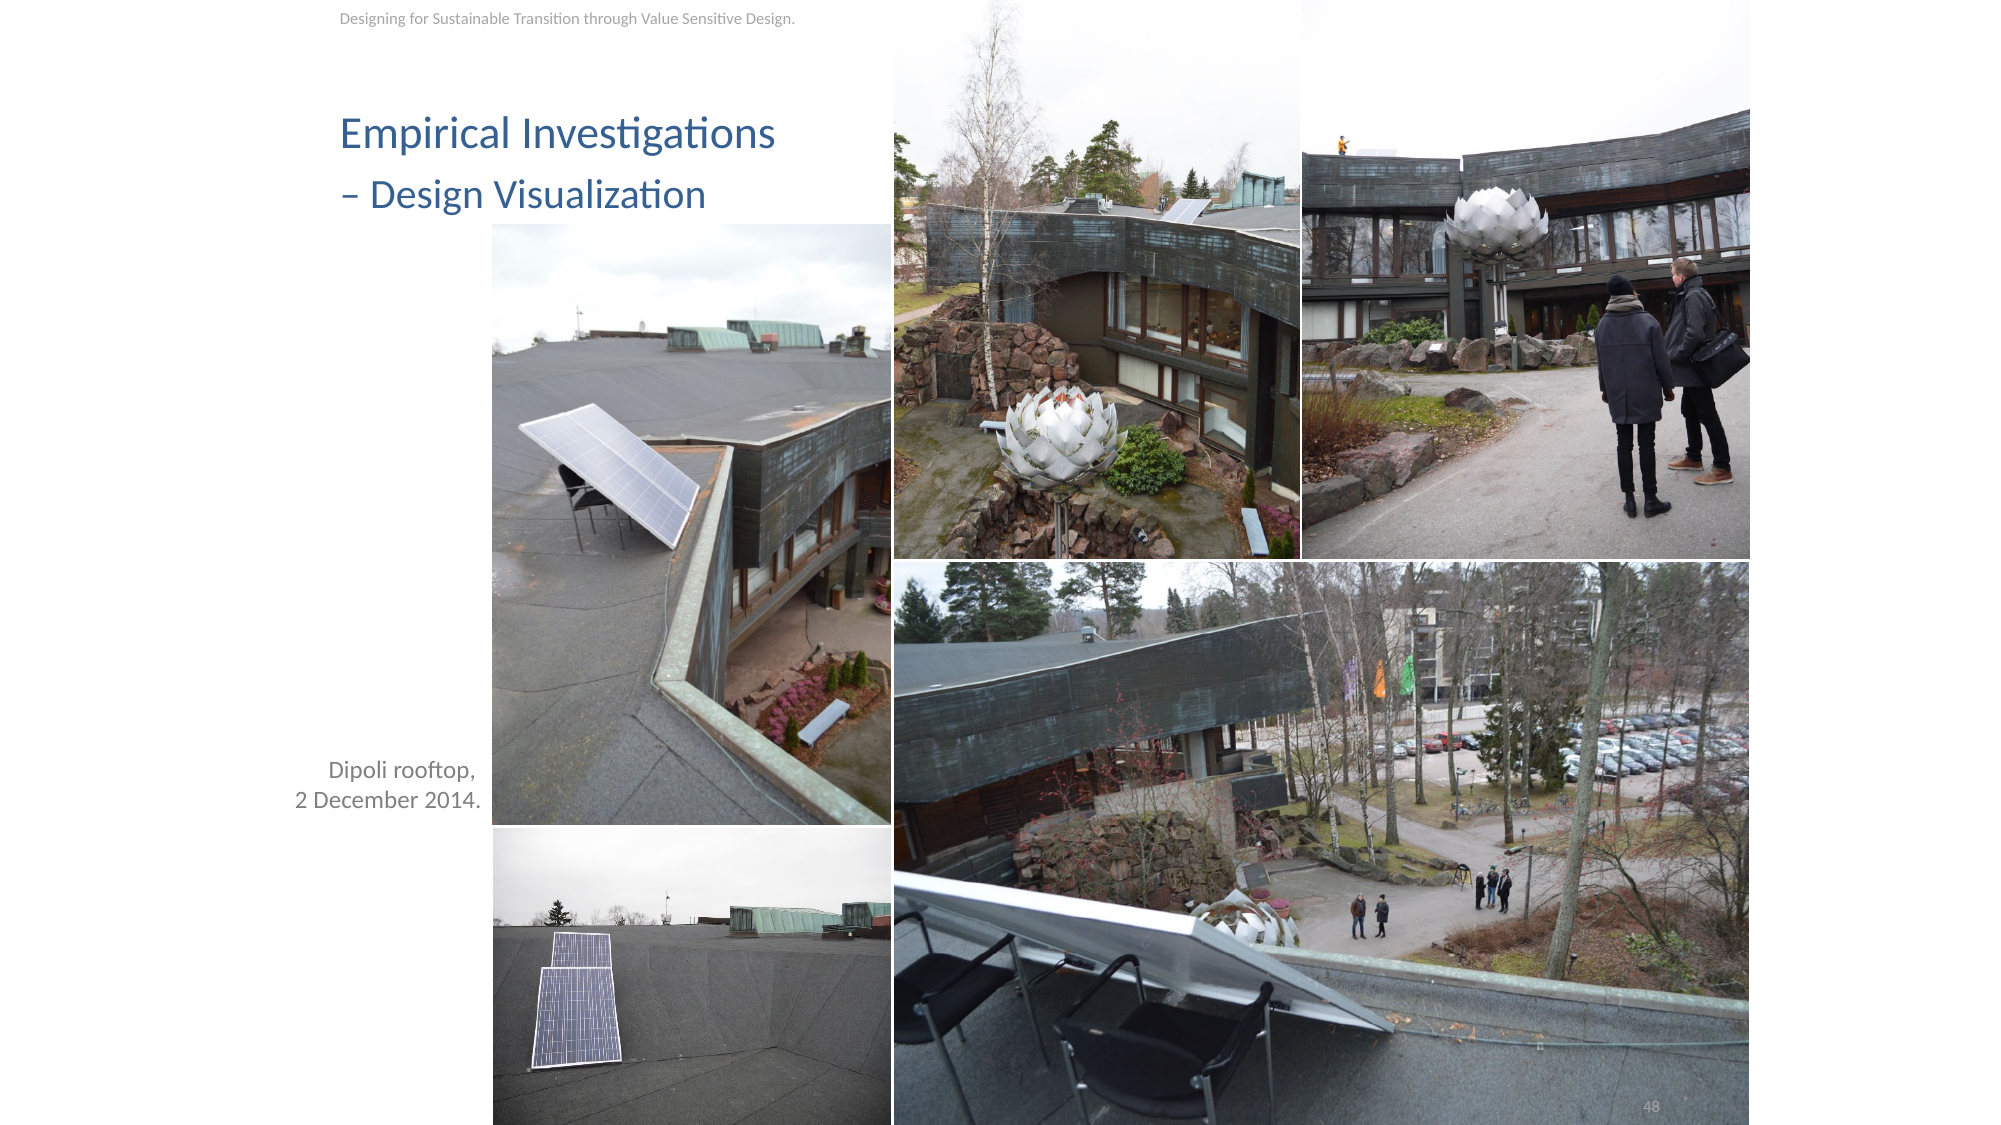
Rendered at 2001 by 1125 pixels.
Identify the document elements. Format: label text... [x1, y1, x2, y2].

picture [1302, 0, 1751, 560]
picture [491, 224, 891, 825]
text_box Empirical Investigations – Design Visualization [324, 83, 882, 225]
text_box Dipoli rooftop, 2 December 2014. [262, 746, 486, 822]
picture [894, 0, 1301, 560]
picture [493, 828, 891, 1125]
text_box Designing for Sustainable Transition through Value Sensitive Design. [324, 0, 889, 43]
picture [894, 562, 1750, 1125]
